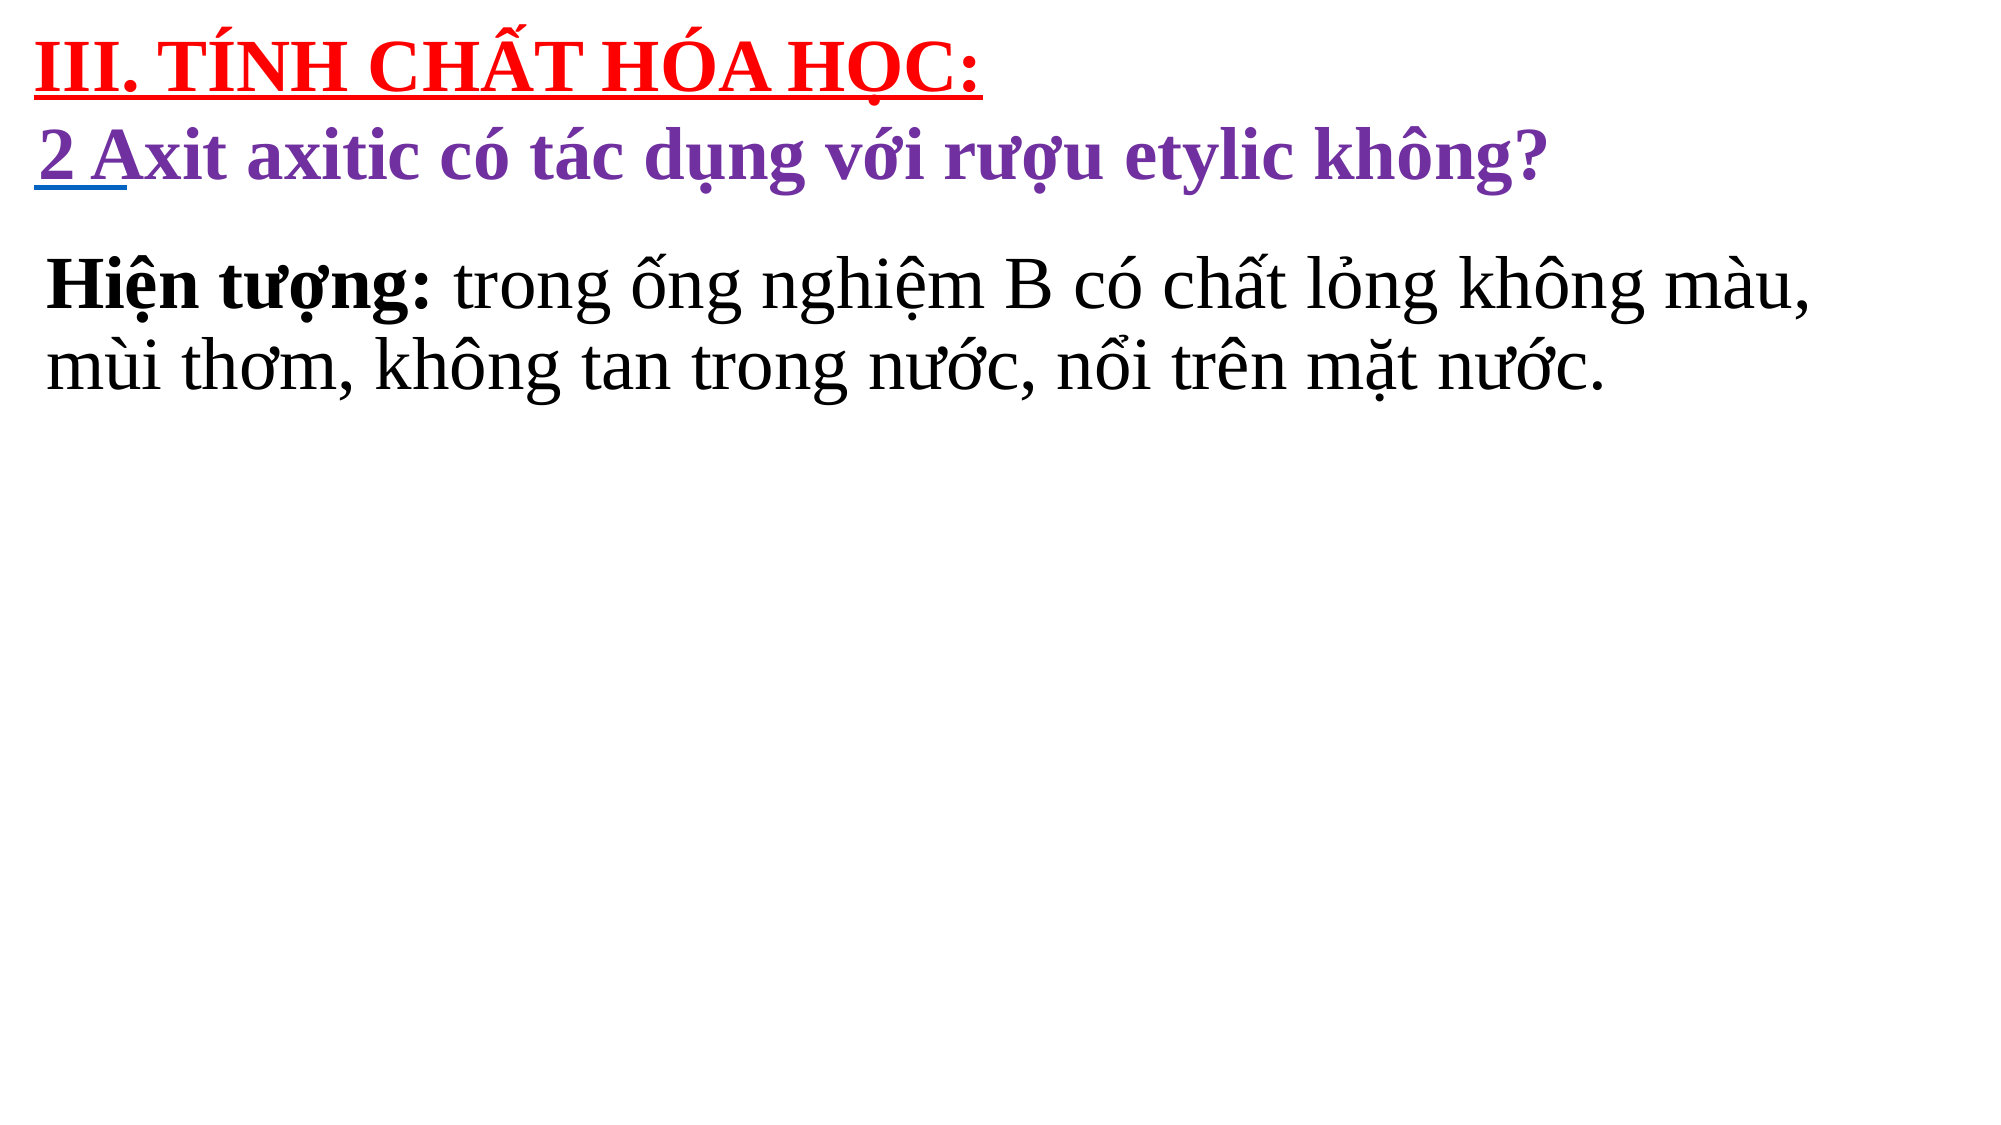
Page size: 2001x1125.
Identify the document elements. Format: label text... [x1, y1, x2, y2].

list Hiện tượng: trong ống nghiệm B có chất lỏng không màu, mùi thơm, không tan trong nước, nổi trên mặt nước. [31, 277, 1944, 476]
title 2 Axit axitic có tác dụng với rượu etylic không? [23, 33, 1952, 277]
text_box III. TÍNH CHẤT HÓA HỌC: [18, 8, 1007, 204]
